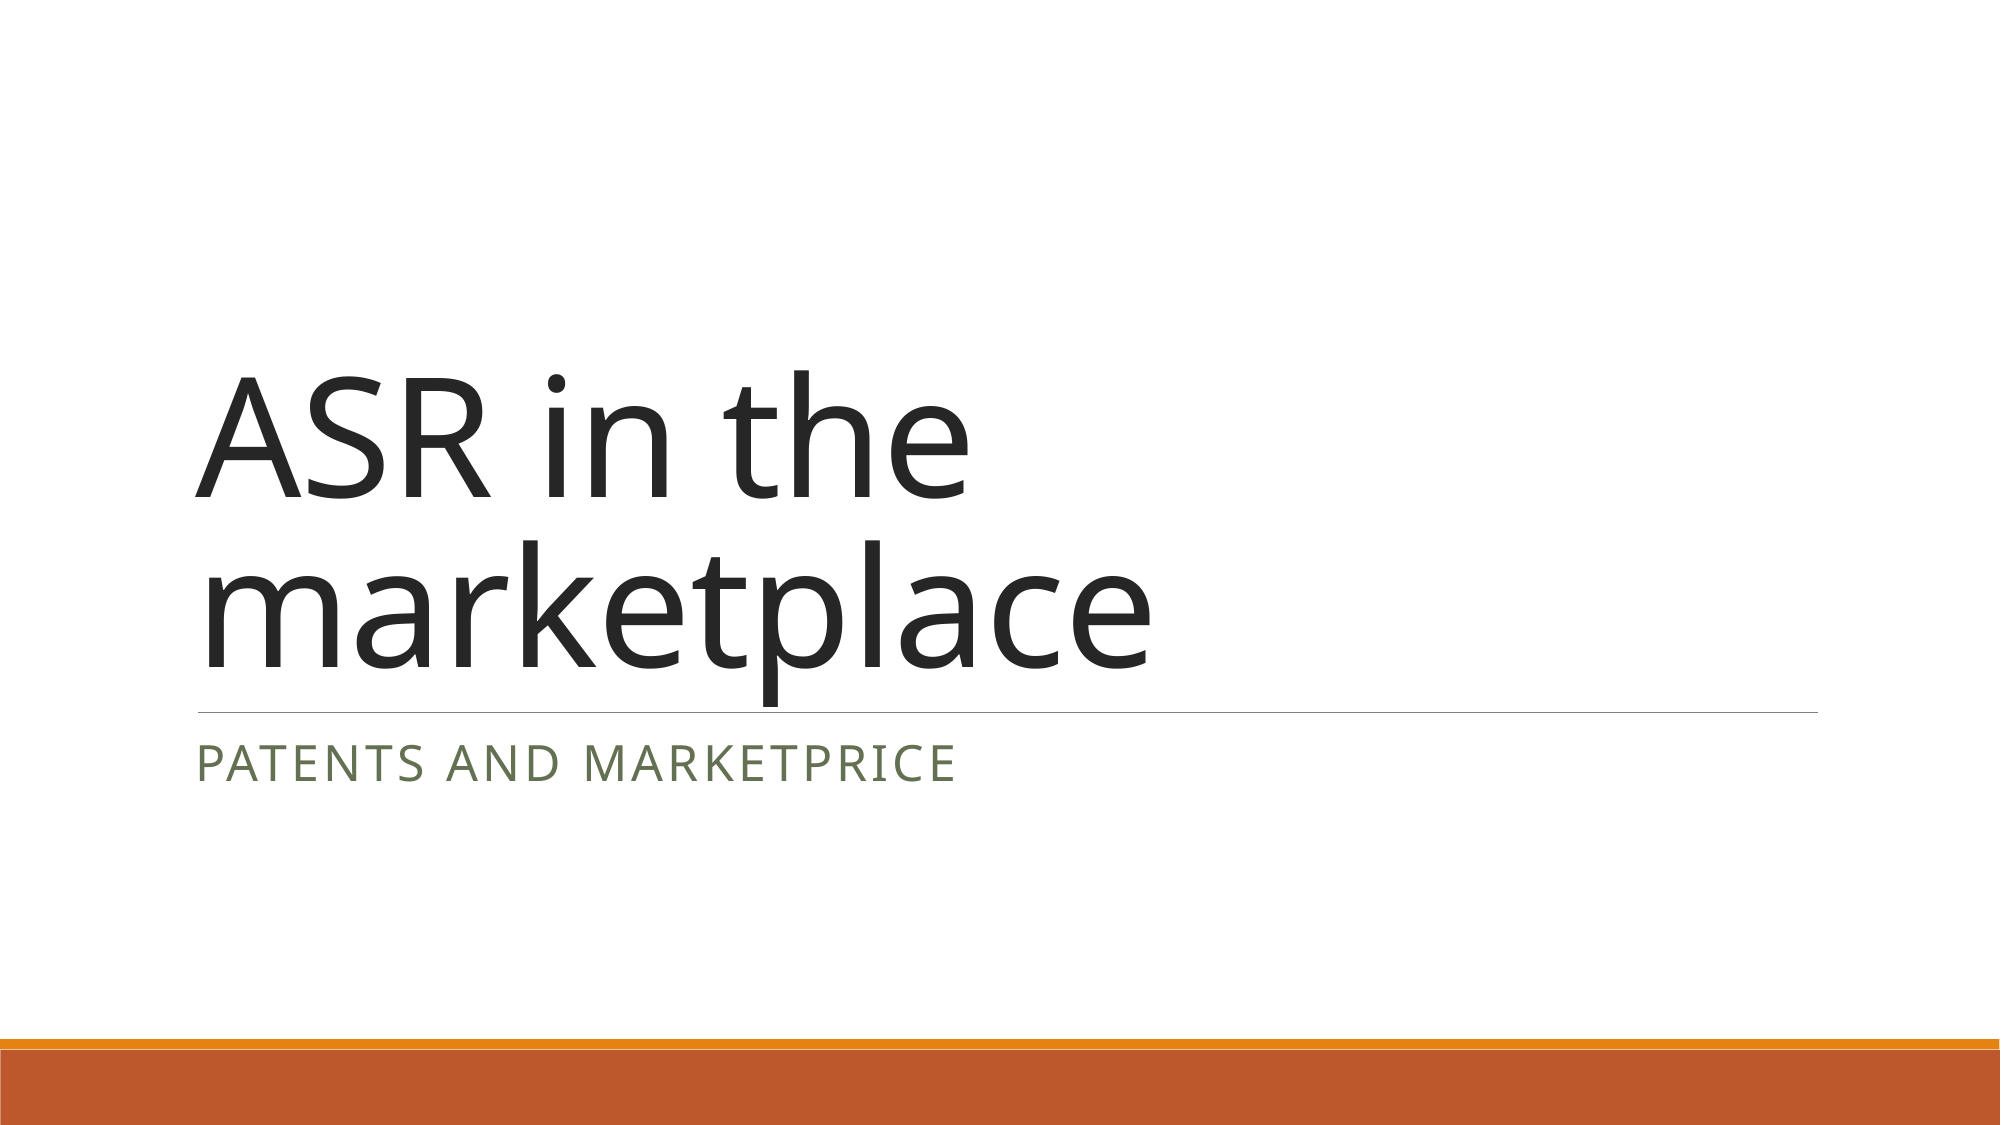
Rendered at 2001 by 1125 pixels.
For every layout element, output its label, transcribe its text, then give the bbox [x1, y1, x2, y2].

list Patents and marketprice [180, 730, 1830, 881]
title ASR in the marketplace [180, 124, 1830, 710]
